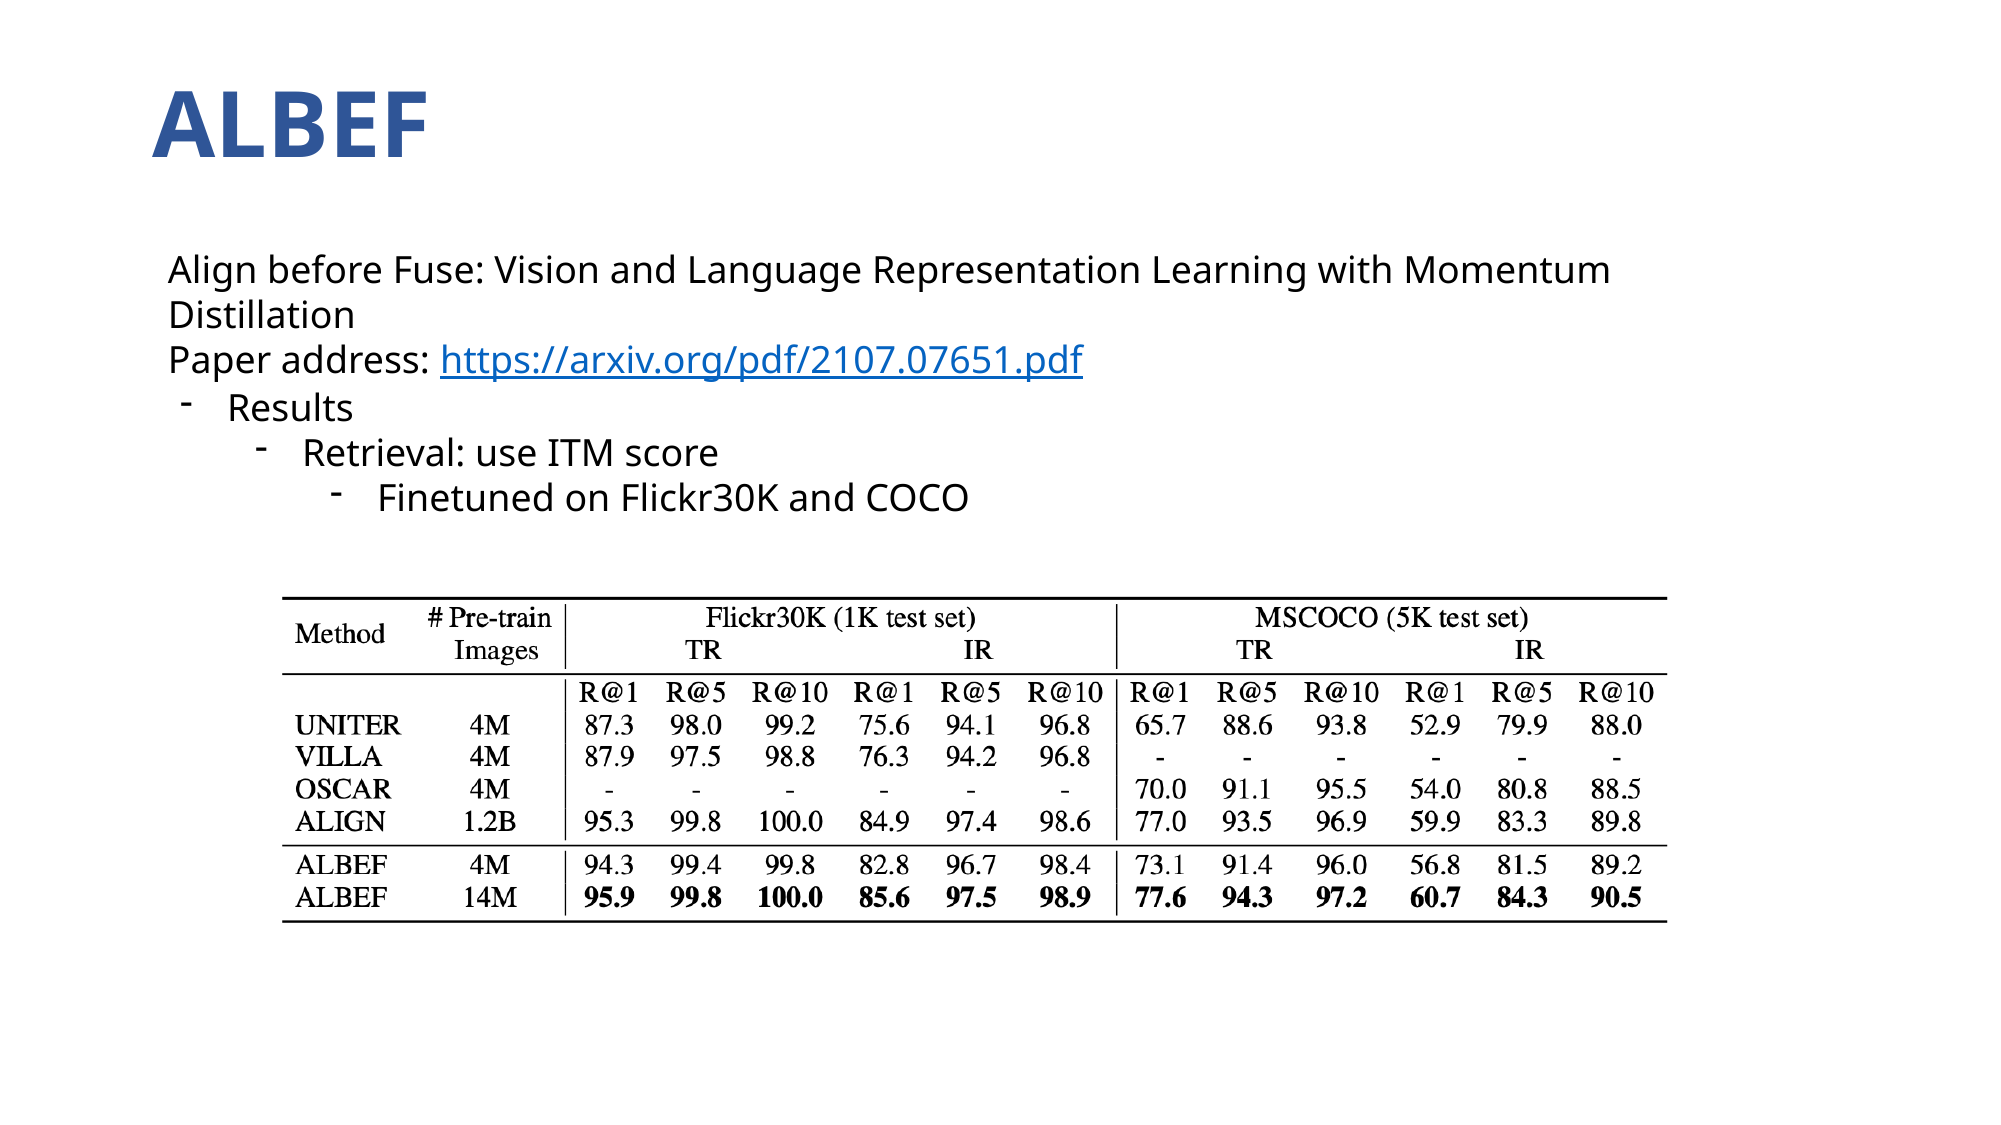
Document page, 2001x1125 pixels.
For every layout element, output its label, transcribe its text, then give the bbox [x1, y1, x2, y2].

title ALBEF [137, 59, 1863, 196]
text_box Align before Fuse: Vision and Language Representation Learning with Momentum Distillation Paper address: https://arxiv.org/pdf/2107.07651.pdf [153, 238, 1806, 395]
picture [263, 583, 1696, 938]
text_box Results Retrieval: use ITM score Finetuned on Flickr30K and COCO [165, 395, 1787, 932]
